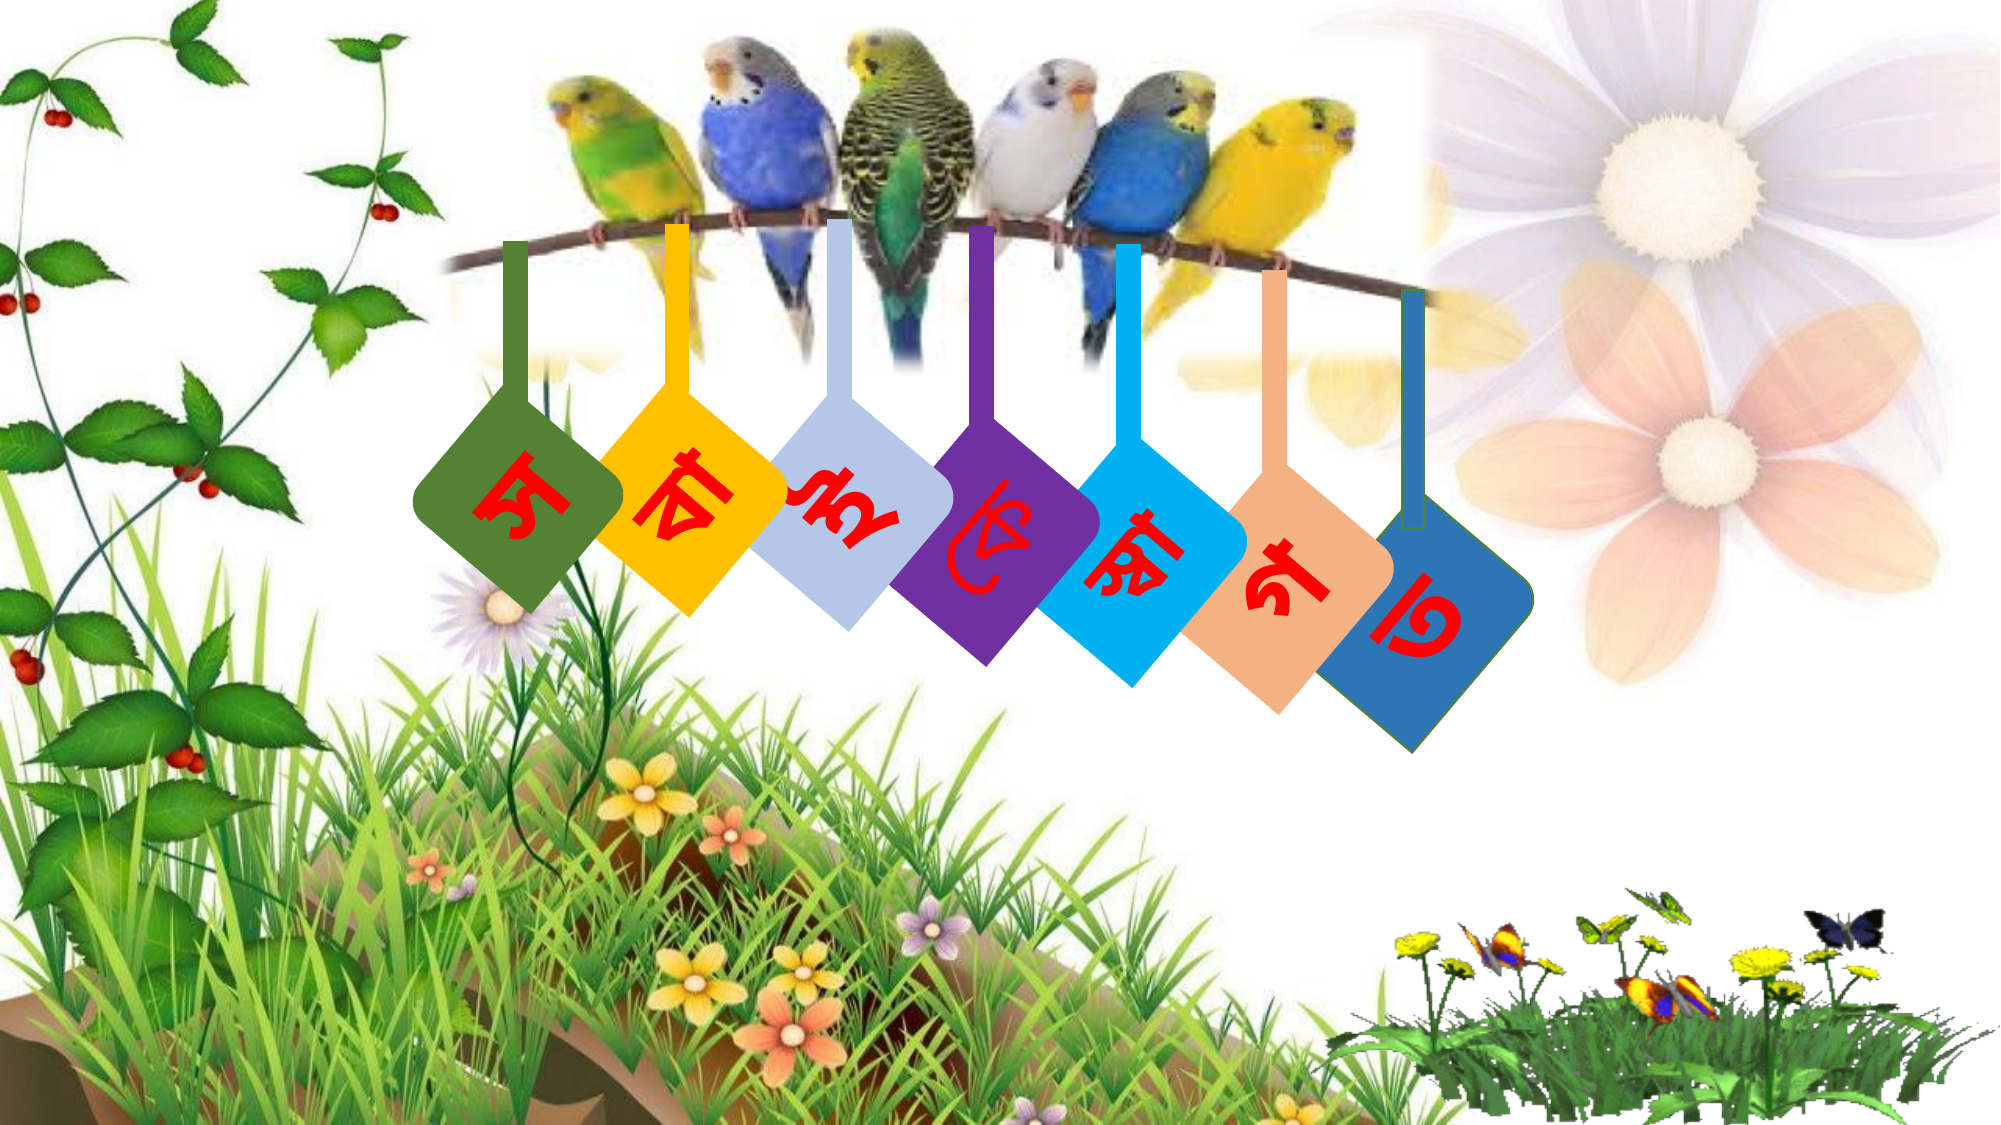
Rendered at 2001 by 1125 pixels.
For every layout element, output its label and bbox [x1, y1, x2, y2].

picture [0, 0, 2000, 1125]
text_box [596, 224, 764, 583]
text_box [1047, 244, 1215, 656]
text_box [900, 227, 1068, 635]
text_box [758, 219, 927, 598]
text_box [434, 241, 602, 578]
text_box [1193, 270, 1362, 683]
text_box [1333, 289, 1498, 724]
